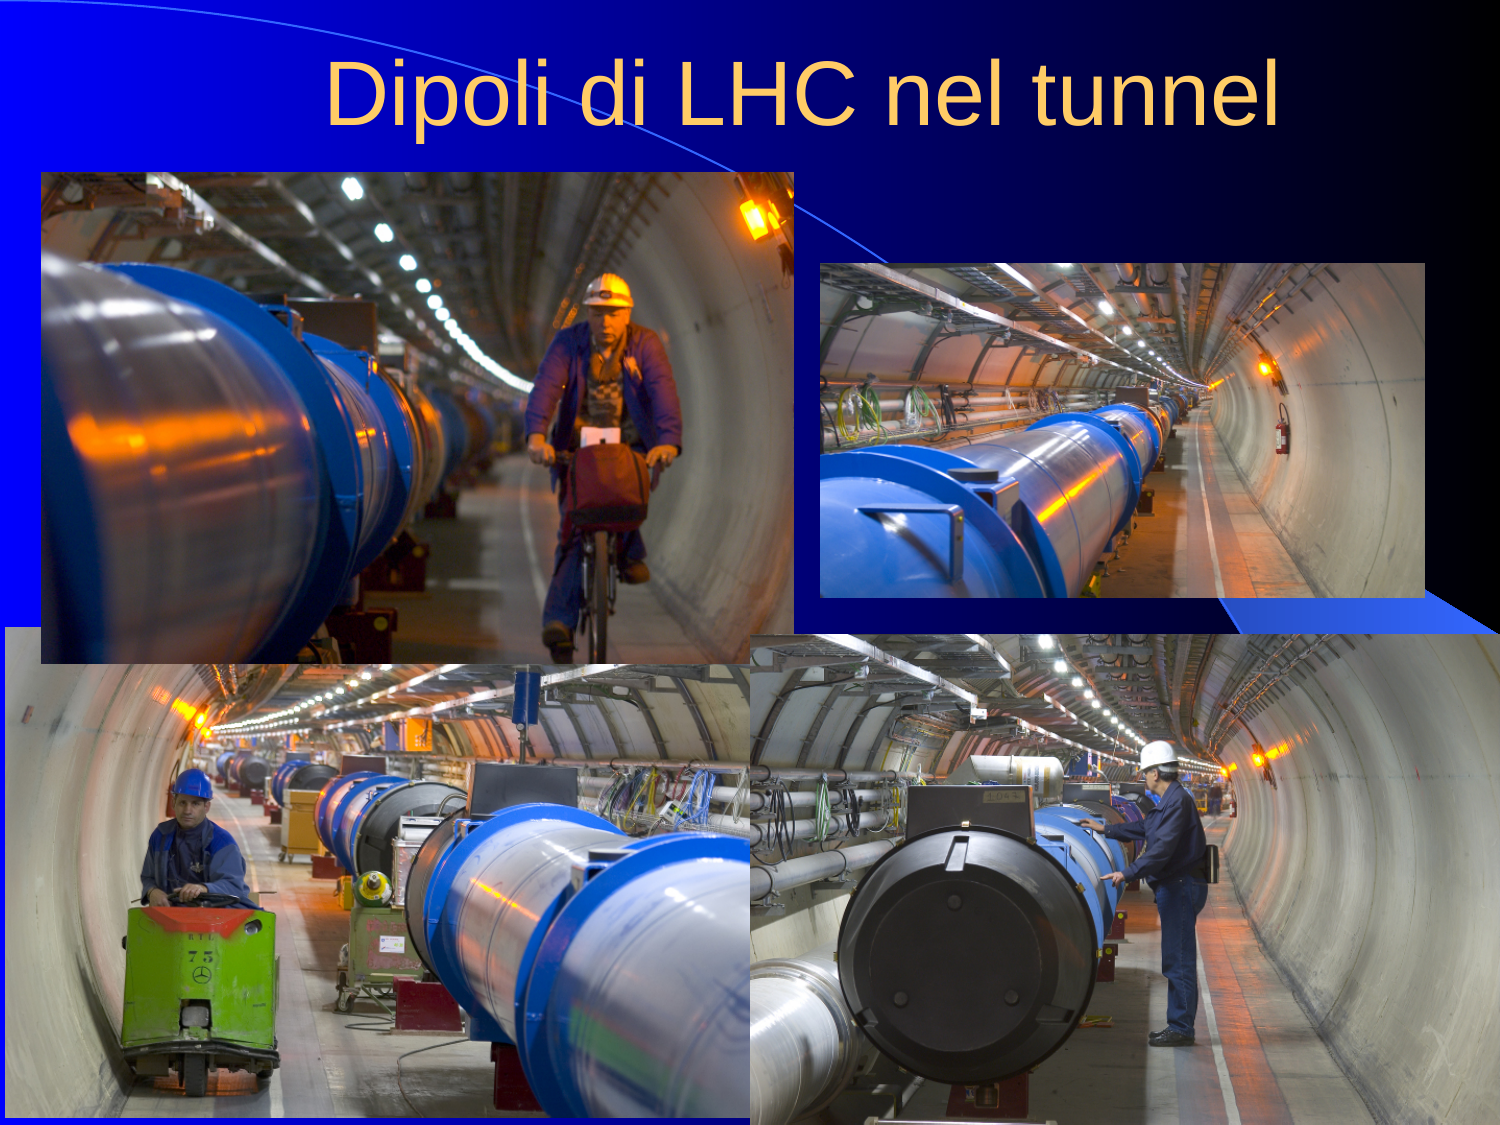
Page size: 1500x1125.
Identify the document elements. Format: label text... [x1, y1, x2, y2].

picture [5, 172, 1500, 1125]
picture [820, 263, 1426, 599]
title Dipoli di LHC nel tunnel [194, 15, 1412, 162]
